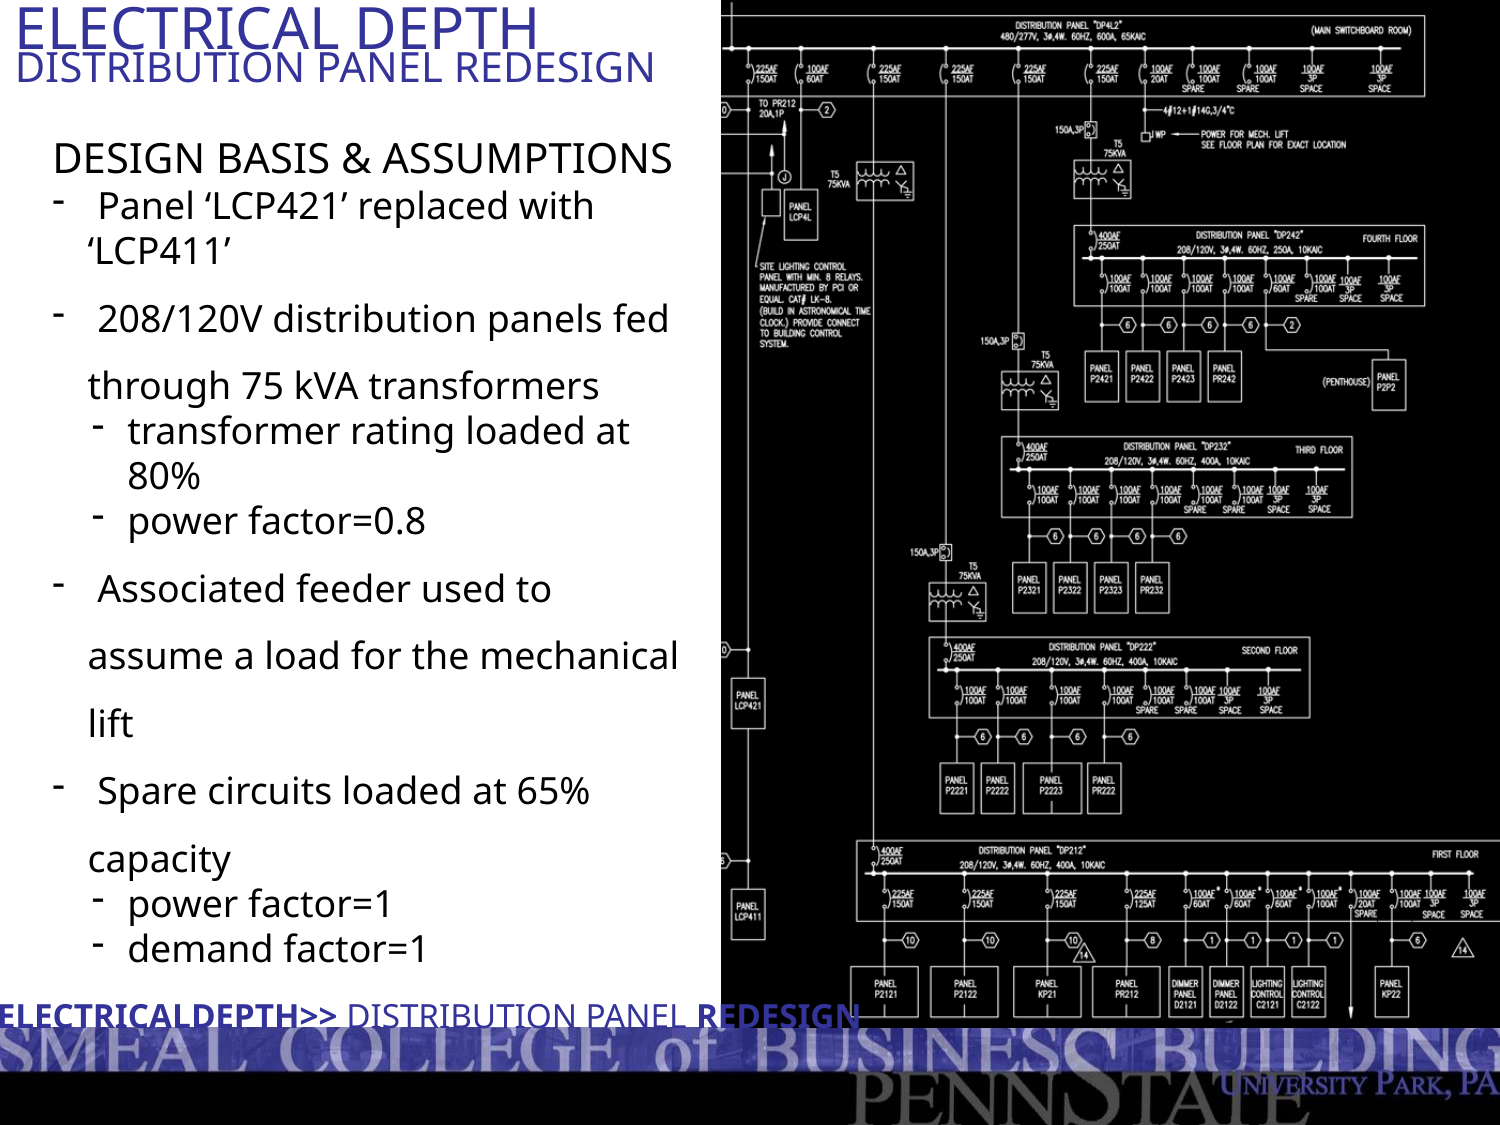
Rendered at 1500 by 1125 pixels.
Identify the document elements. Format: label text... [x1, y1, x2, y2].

text_box ELECTRICALDEPTH>> DISTRIBUTION PANEL REDESIGN [0, 983, 1475, 1047]
text_box ELECTRICAL DEPTH DISTRIBUTION PANEL REDESIGN [0, 24, 716, 98]
picture [0, 0, 1500, 1125]
text_box DESIGN BASIS & ASSUMPTIONS Panel ‘LCP421’ replaced with ‘LCP411’ 208/120V distribution panels fed through 75 kVA transformers transformer rating loaded at 80% power factor=0.8 Associated feeder used to assume a load for the mechanical lift Spare circuits loaded at 65% capacity power factor=1 demand factor=1 [37, 124, 700, 978]
